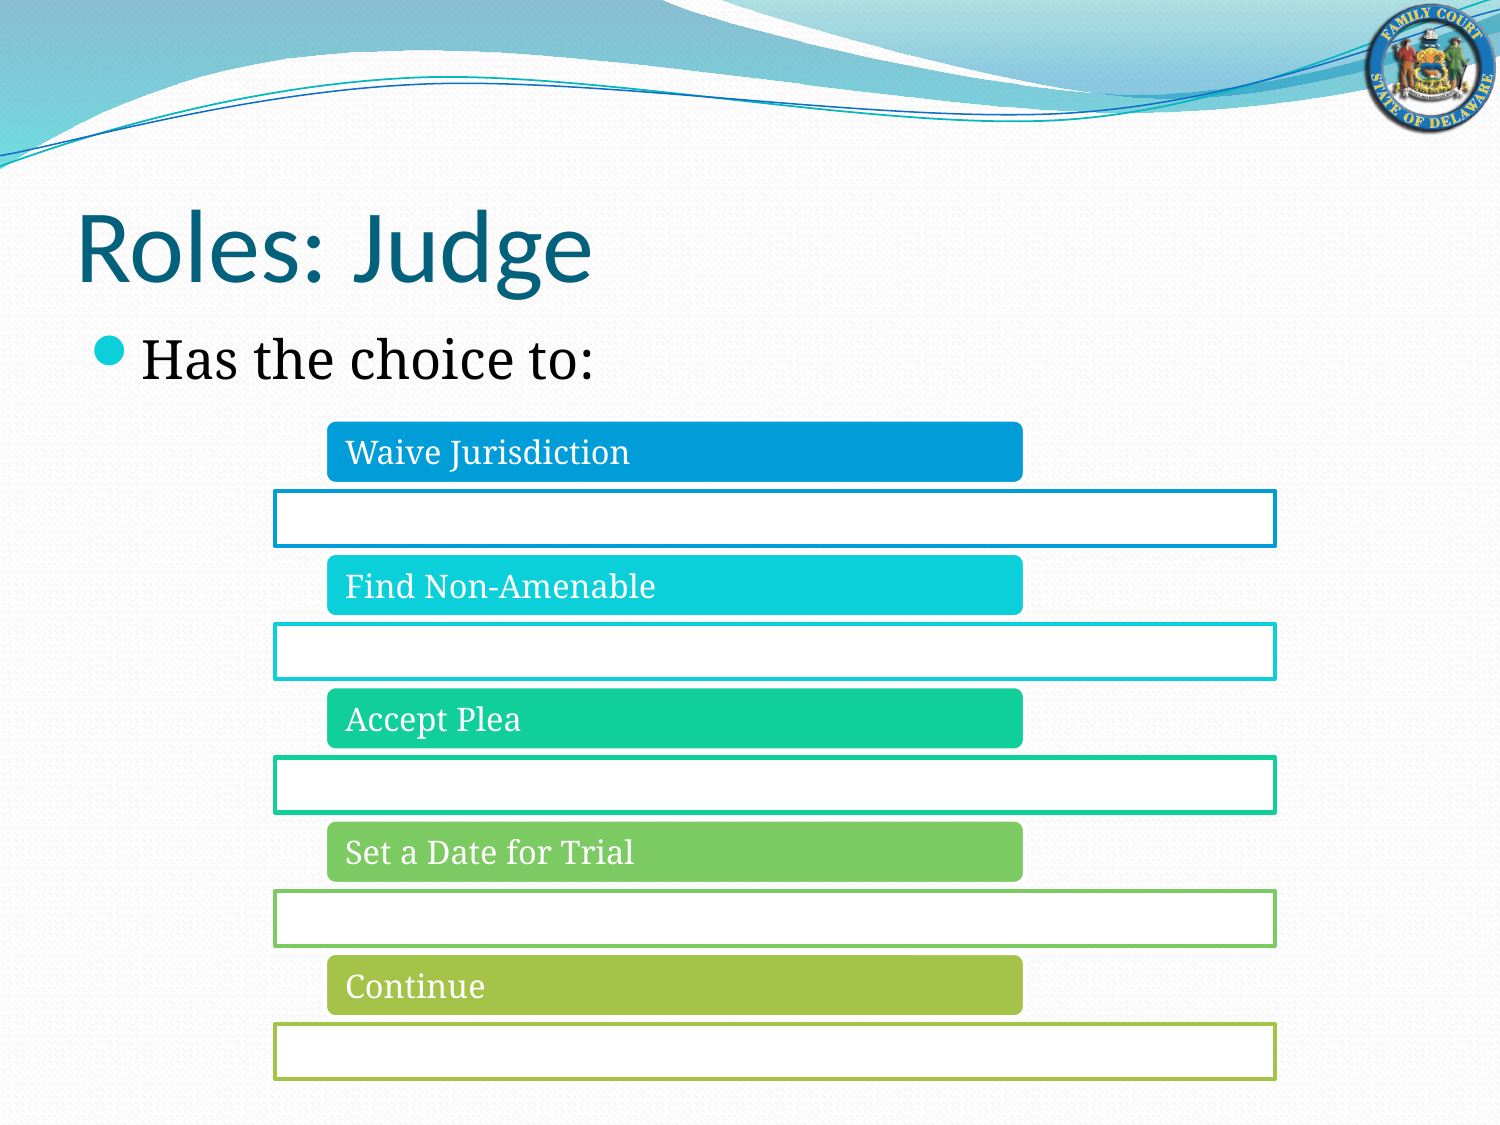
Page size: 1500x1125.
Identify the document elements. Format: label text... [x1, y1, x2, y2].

list Has the choice to: [74, 317, 1438, 1038]
picture [1362, 0, 1500, 138]
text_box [274, 412, 1276, 1080]
title Roles: Judge [74, 115, 1426, 304]
